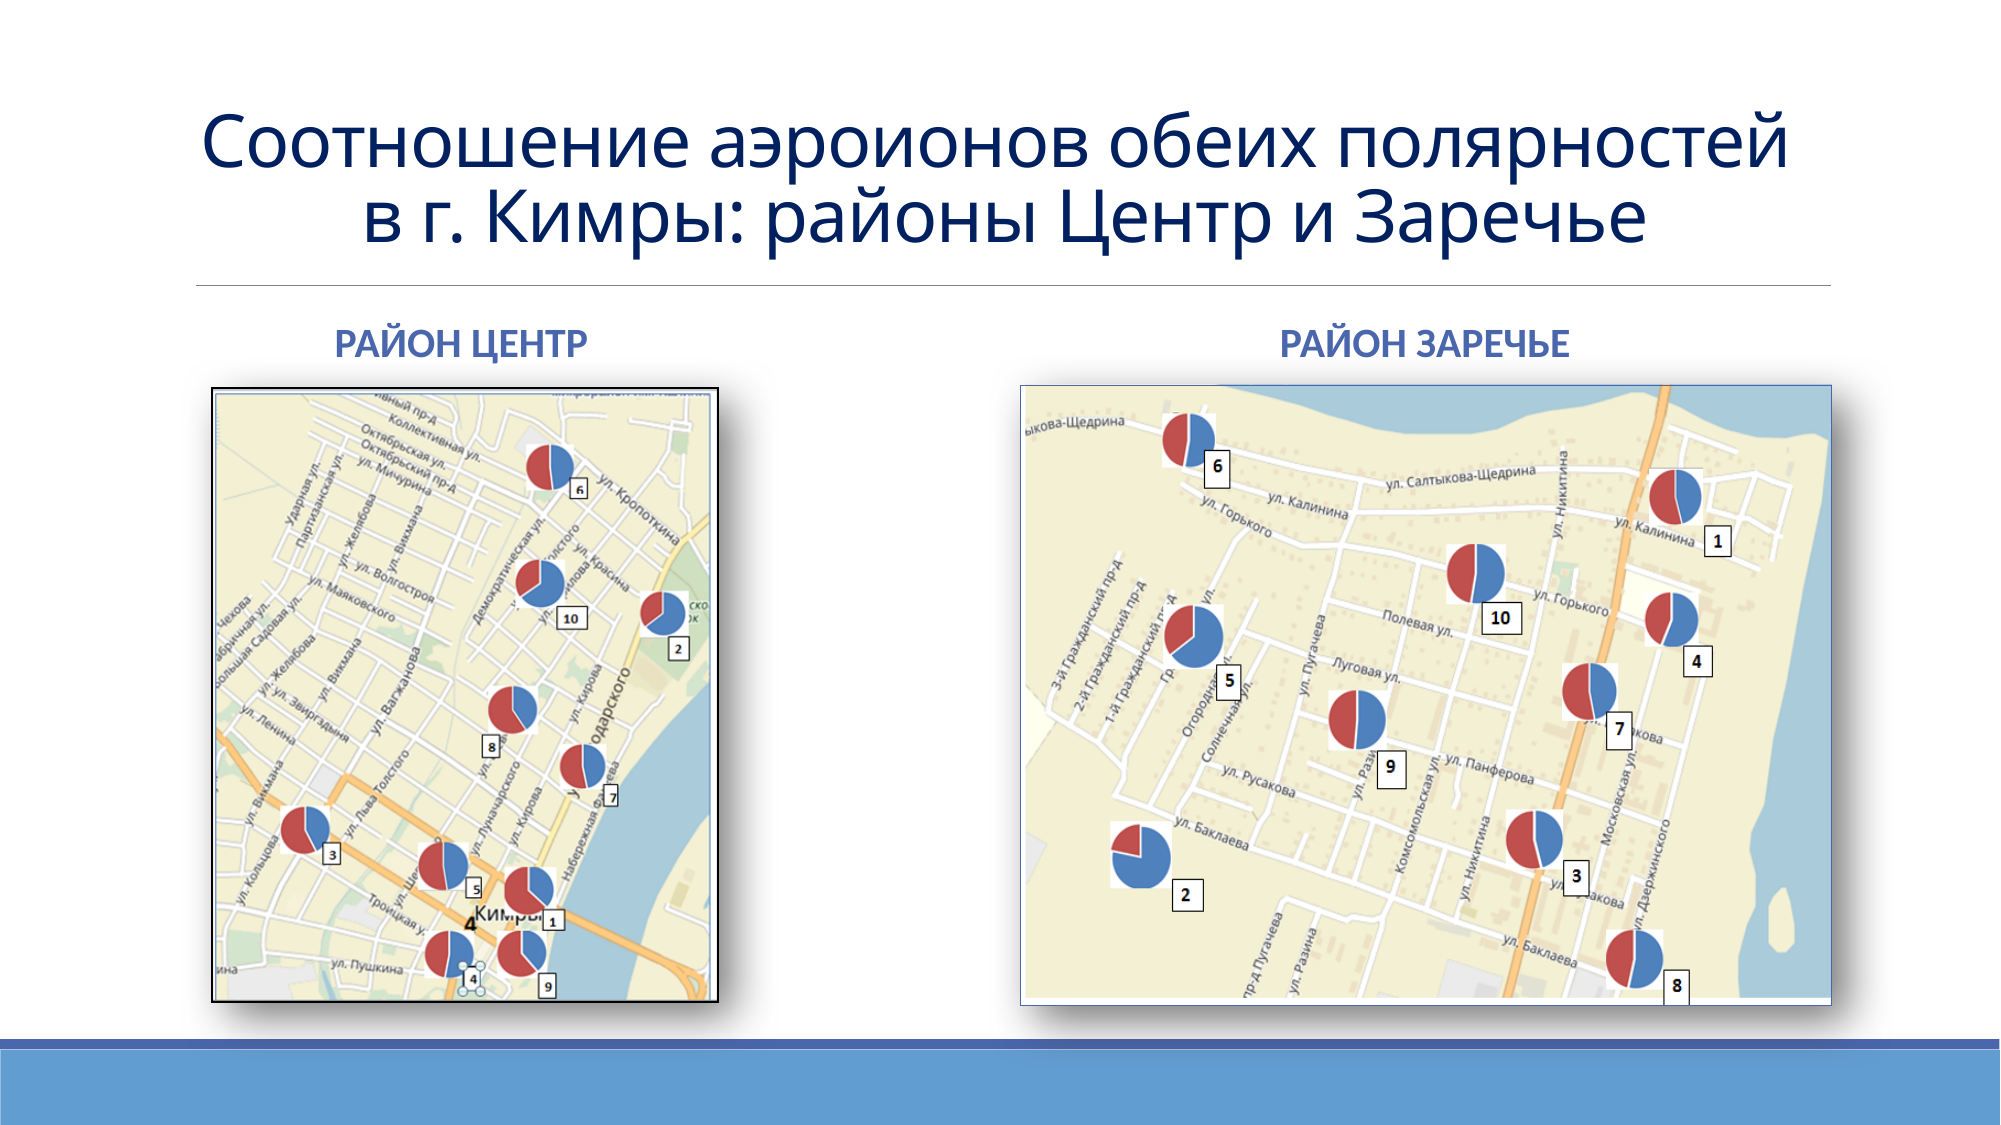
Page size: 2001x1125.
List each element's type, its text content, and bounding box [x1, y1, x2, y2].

list район Центр [84, 302, 839, 385]
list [211, 386, 719, 1004]
title Соотношение аэроионов обеих полярностей в г. Кимры: районы Центр и Заречье [180, 26, 1830, 265]
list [1019, 384, 1833, 1006]
list район Заречье [1020, 302, 1830, 380]
